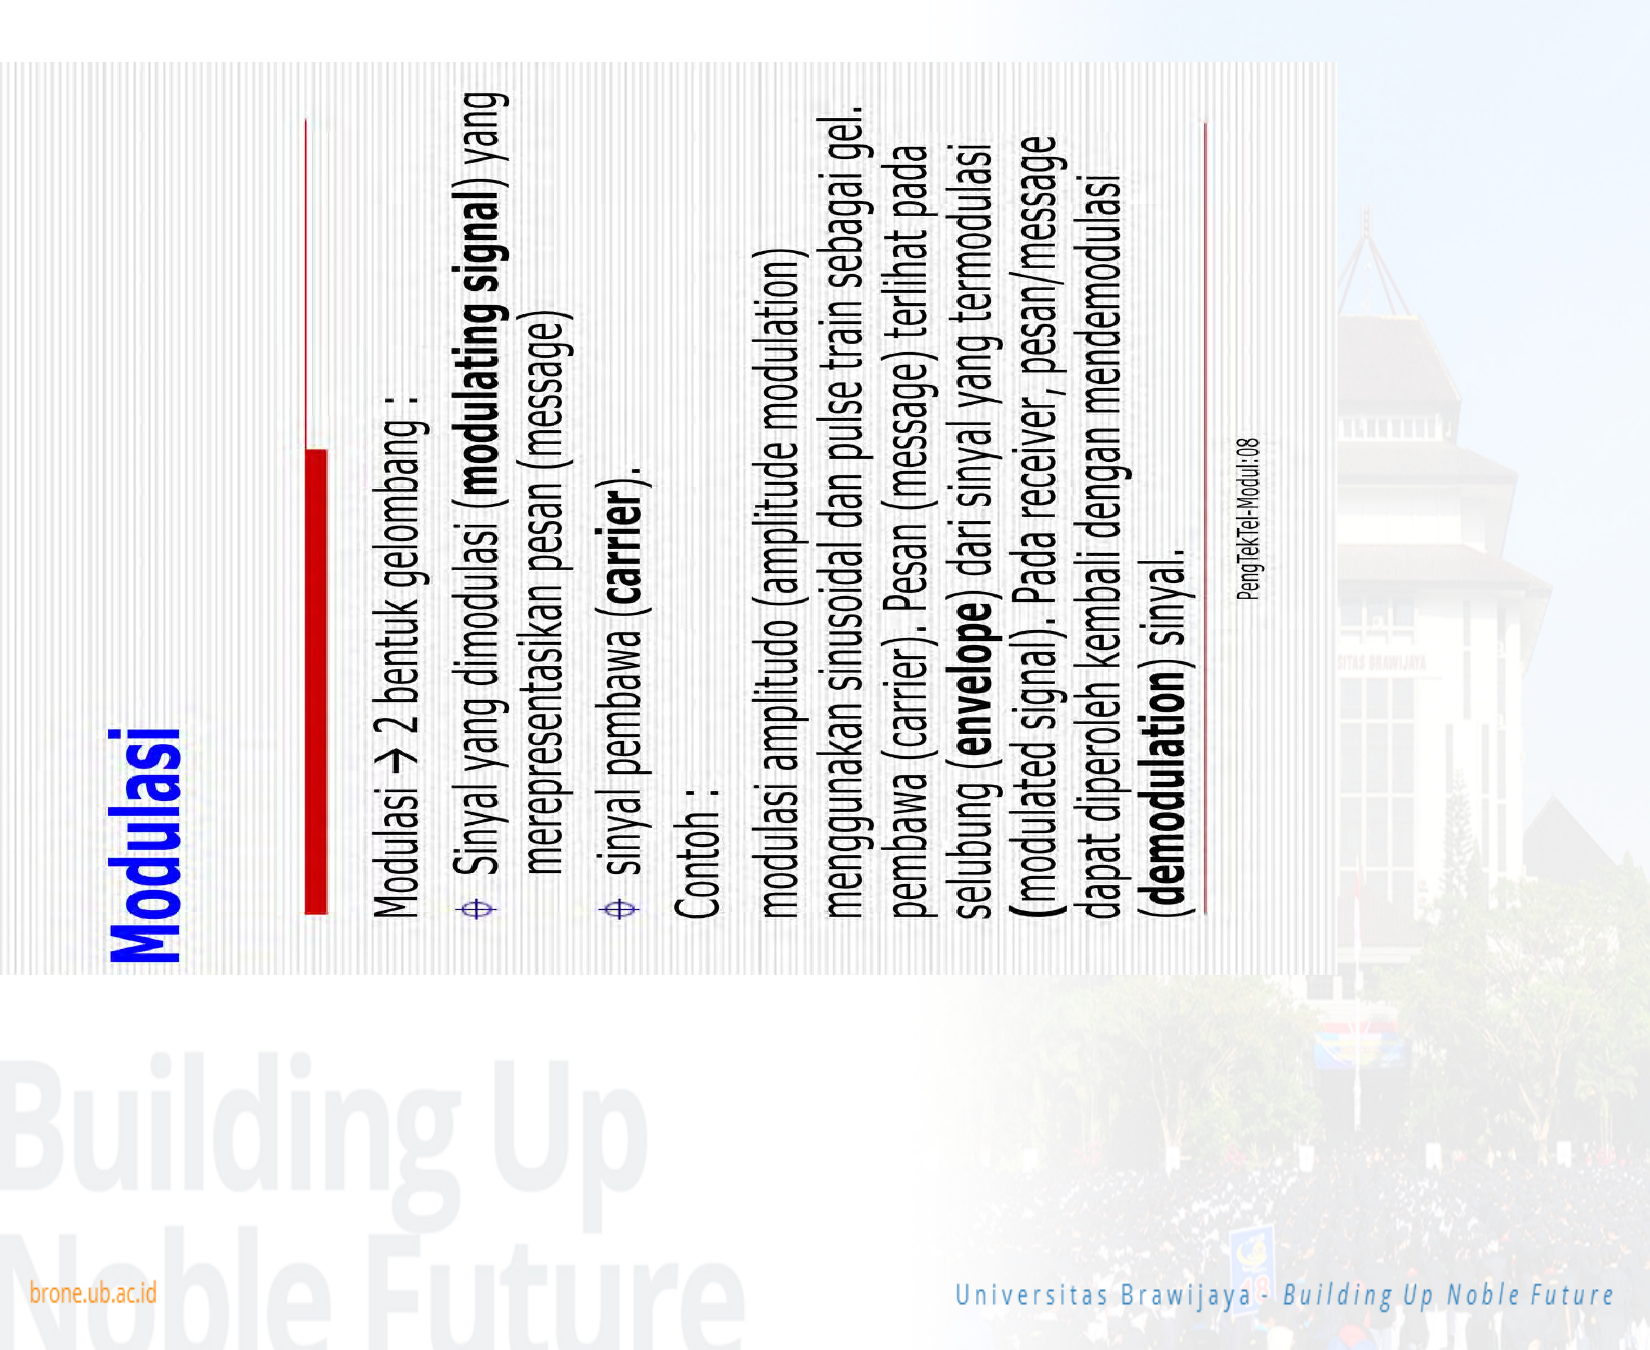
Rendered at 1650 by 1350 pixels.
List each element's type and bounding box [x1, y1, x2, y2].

text_box [0, 62, 1338, 975]
picture [0, 0, 1650, 1350]
